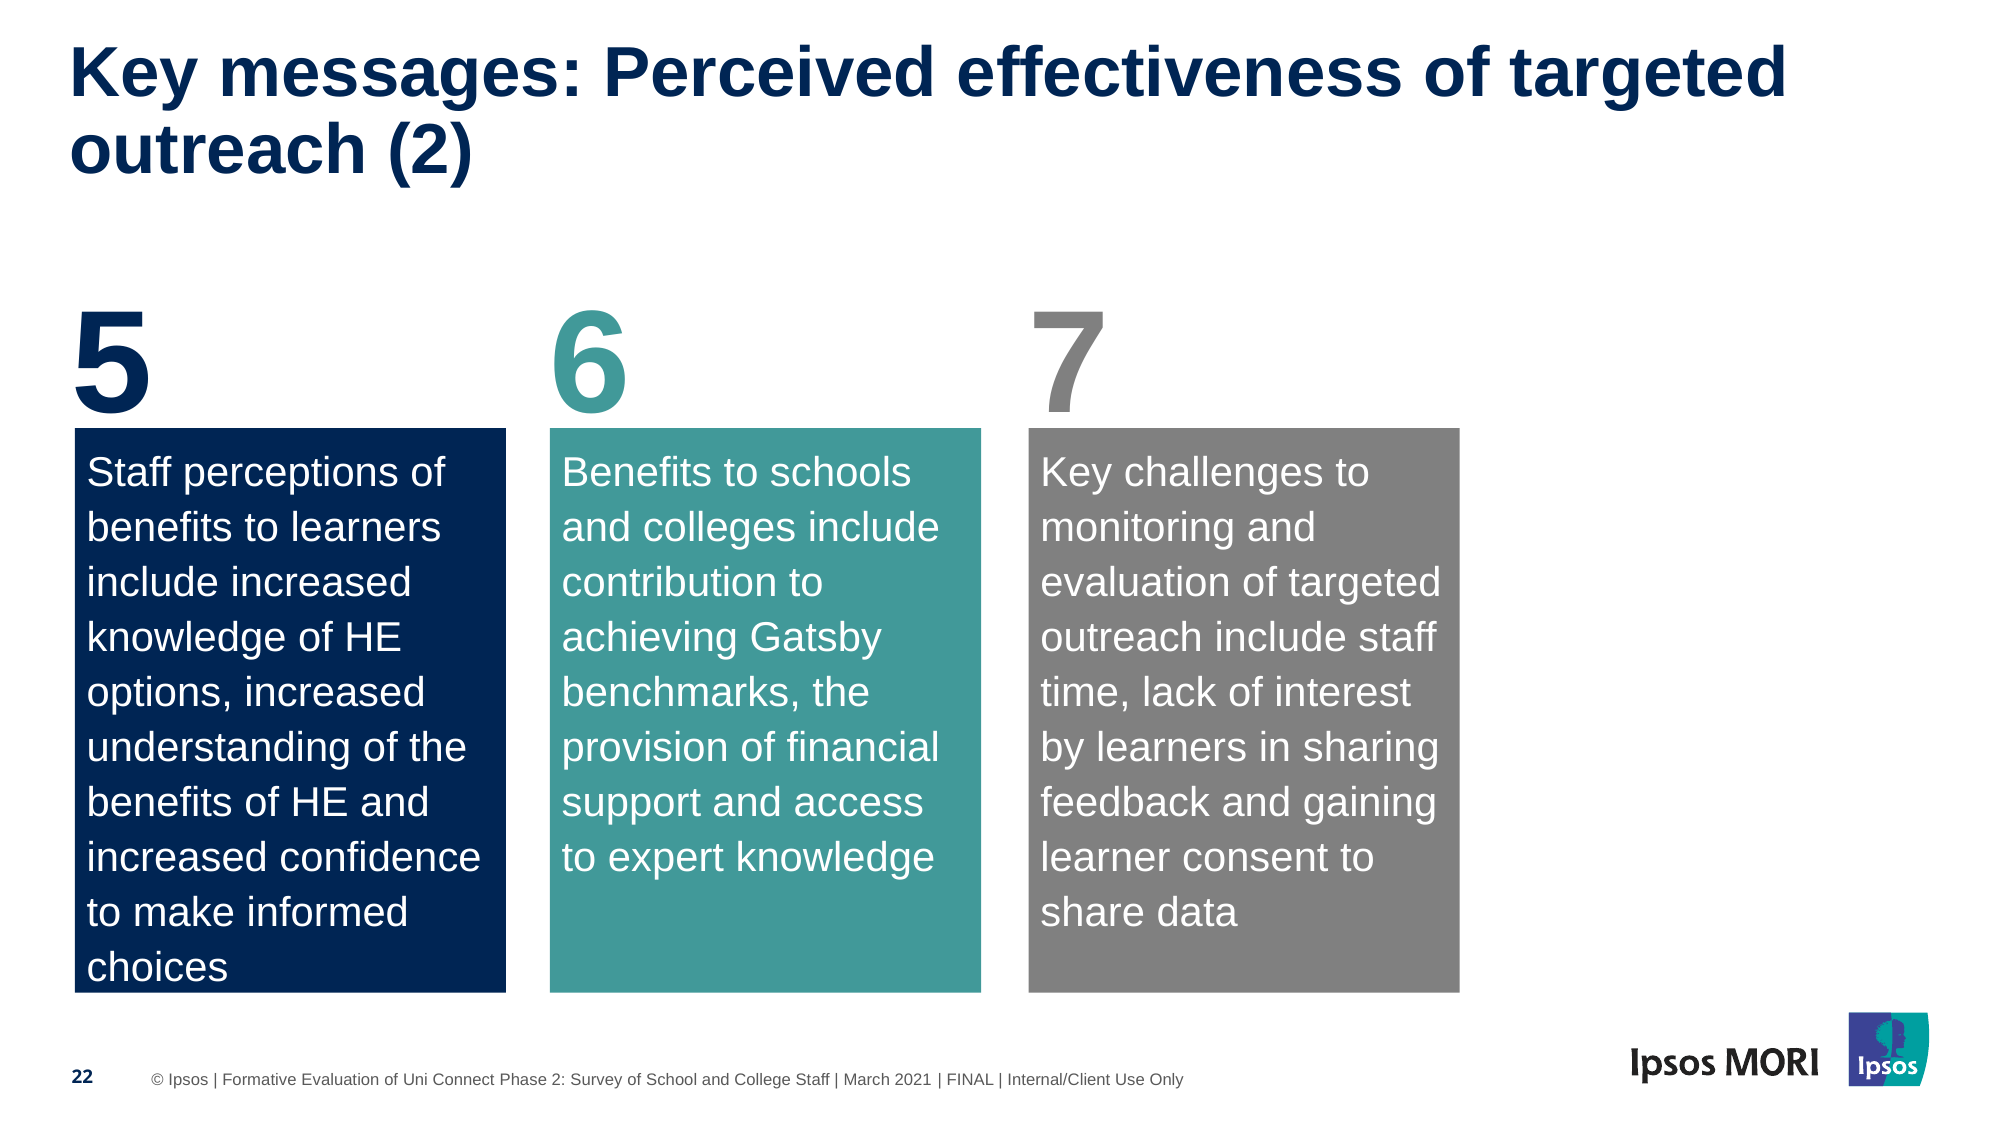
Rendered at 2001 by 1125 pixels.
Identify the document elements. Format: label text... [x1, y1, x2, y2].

slide_number 22 [71, 1030, 122, 1090]
list Benefits to schools and colleges include contribution to achieving Gatsby benchmarks, the provision of financial support and access to expert knowledge [549, 428, 982, 993]
text_box 7 [1028, 248, 1114, 442]
list Key challenges to monitoring and evaluation of targeted outreach include staff time, lack of interest by learners in sharing feedback and gaining learner consent to share data [1028, 428, 1460, 993]
text_box 5 [71, 248, 158, 442]
text_box Key messages: Perceived effectiveness of targeted outreach (2) [69, 105, 1893, 189]
list Staff perceptions of benefits to learners include increased knowledge of HE options, increased understanding of the benefits of HE and increased confidence to make informed choices [74, 428, 506, 993]
text_box 6 [549, 248, 636, 442]
